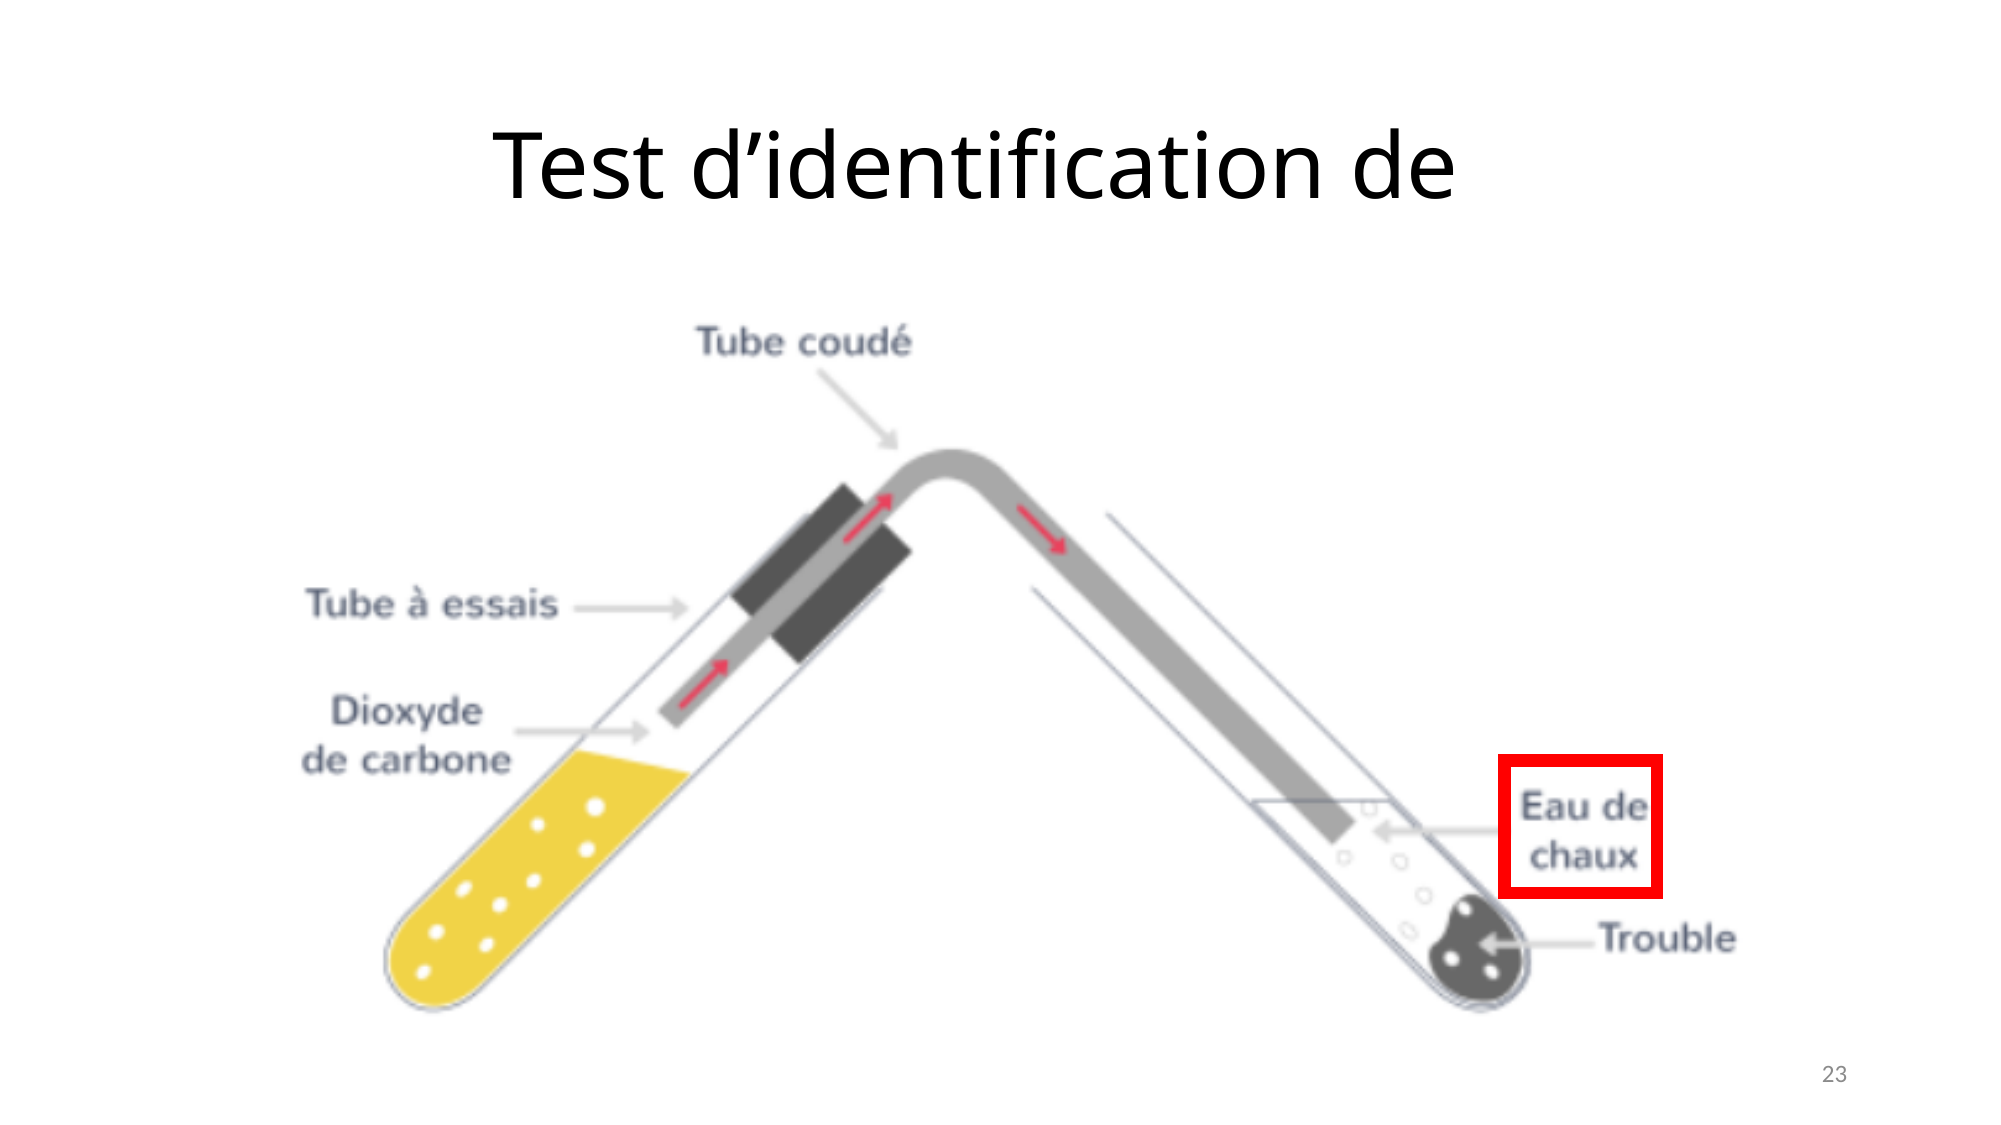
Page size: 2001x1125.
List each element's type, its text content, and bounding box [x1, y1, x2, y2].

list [206, 277, 1794, 1103]
slide_number 23 [1794, 1042, 1863, 1103]
